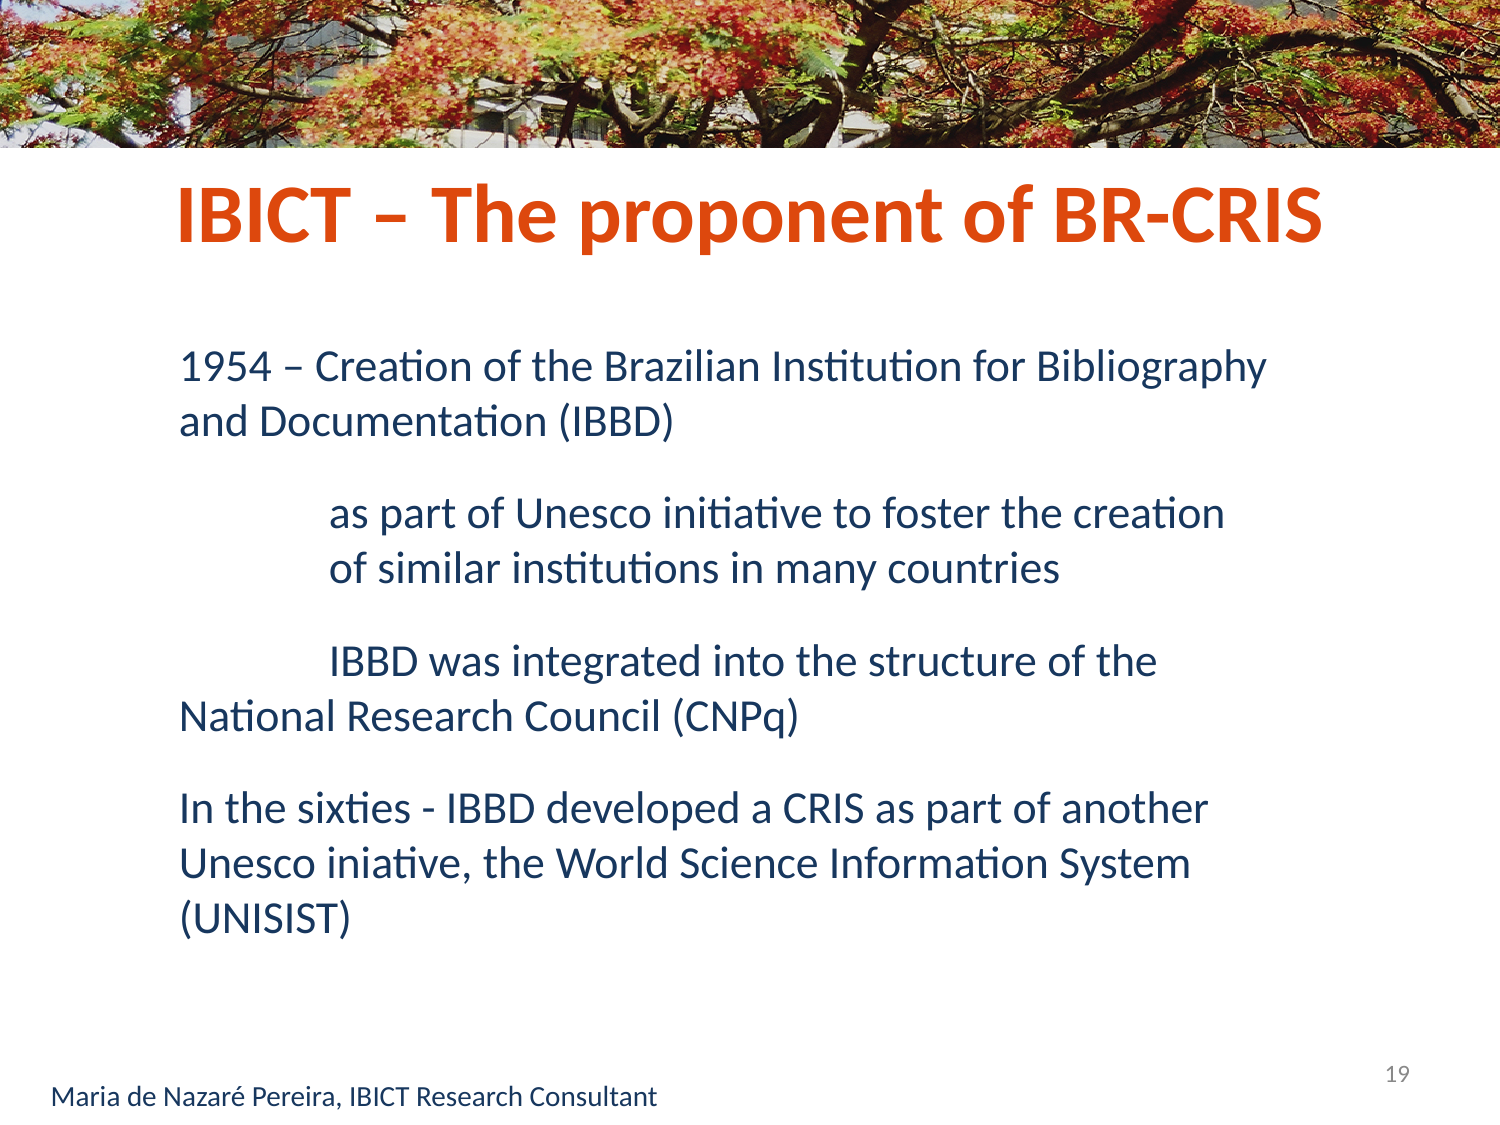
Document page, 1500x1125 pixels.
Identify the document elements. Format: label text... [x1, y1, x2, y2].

title IBICT – The proponent of BR-CRIS [74, 156, 1426, 268]
picture [0, 0, 1500, 149]
list 1954 – Creation of the Brazilian Institution for Bibliography and Documentation (IBBD) as part of Unesco initiative to foster the creation of similar institutions in many countries IBBD was integrated into the structure of the National Research Council (CNPq) In the sixties - IBBD developed a CRIS as part of another Unesco iniative, the World Science Information System (UNISIST) [163, 327, 1346, 985]
text_box Maria de Nazaré Pereira, IBICT Research Consultant [17, 1070, 691, 1125]
slide_number 19 [1074, 1042, 1425, 1103]
